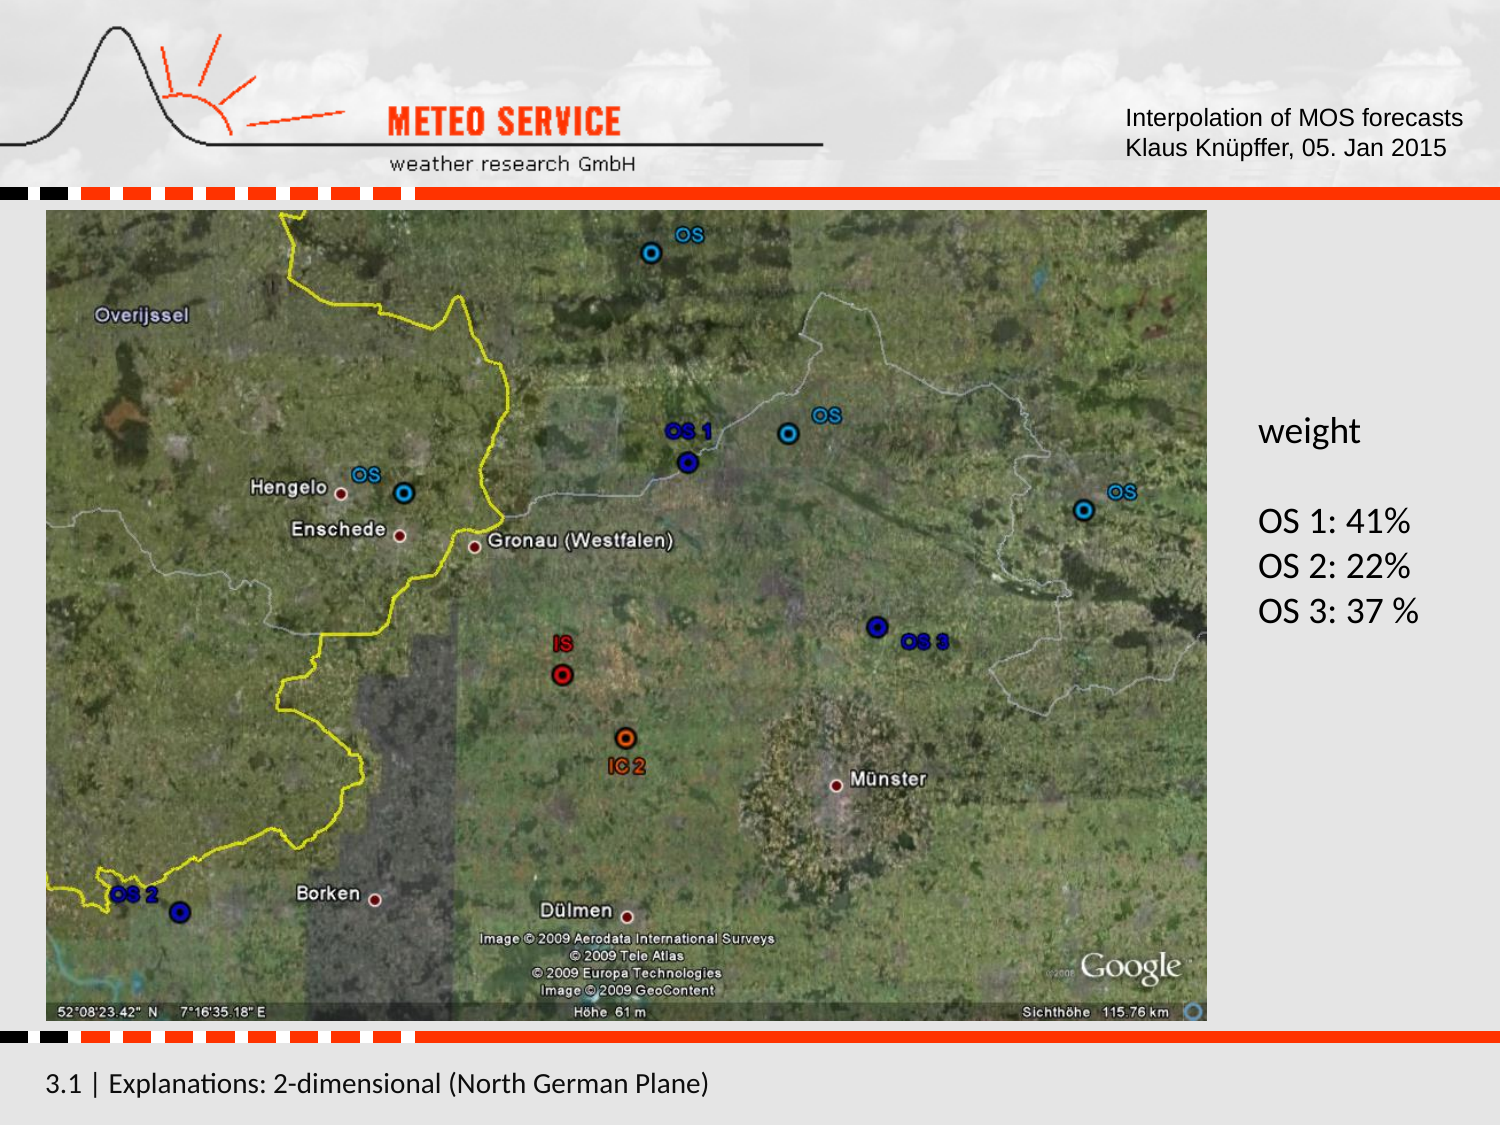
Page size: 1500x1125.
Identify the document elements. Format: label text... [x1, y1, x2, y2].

text_box 3.1 | Explanations: 2-dimensional (North German Plane) [30, 1057, 725, 1107]
picture [0, 1030, 1500, 1044]
picture [0, 0, 1500, 200]
text_box weight OS 1: 41% OS 2: 22% OS 3: 37 % [1243, 398, 1435, 639]
picture [46, 210, 1208, 1021]
